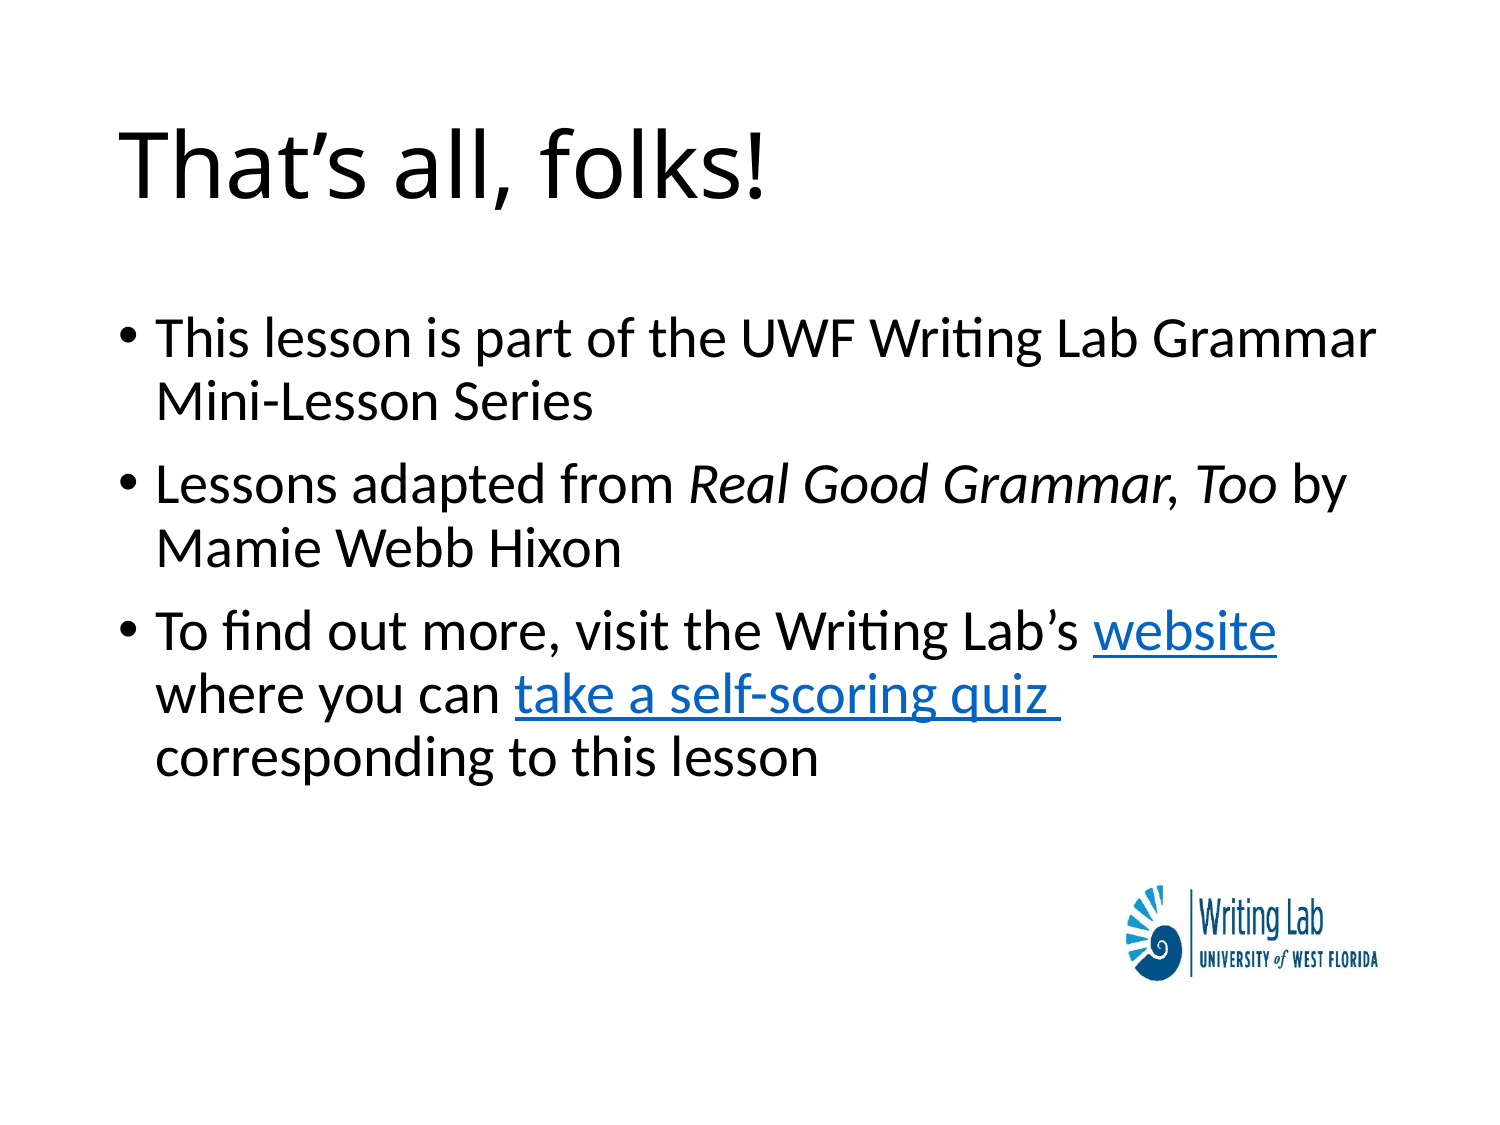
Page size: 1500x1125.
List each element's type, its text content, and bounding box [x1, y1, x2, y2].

list This lesson is part of the UWF Writing Lab Grammar Mini-Lesson Series Lessons adapted from Real Good Grammar, Too by Mamie Webb Hixon To find out more, visit the Writing Lab’s website where you can take a self-scoring quiz corresponding to this lesson [103, 299, 1397, 1014]
title That’s all, folks! [103, 59, 1397, 278]
